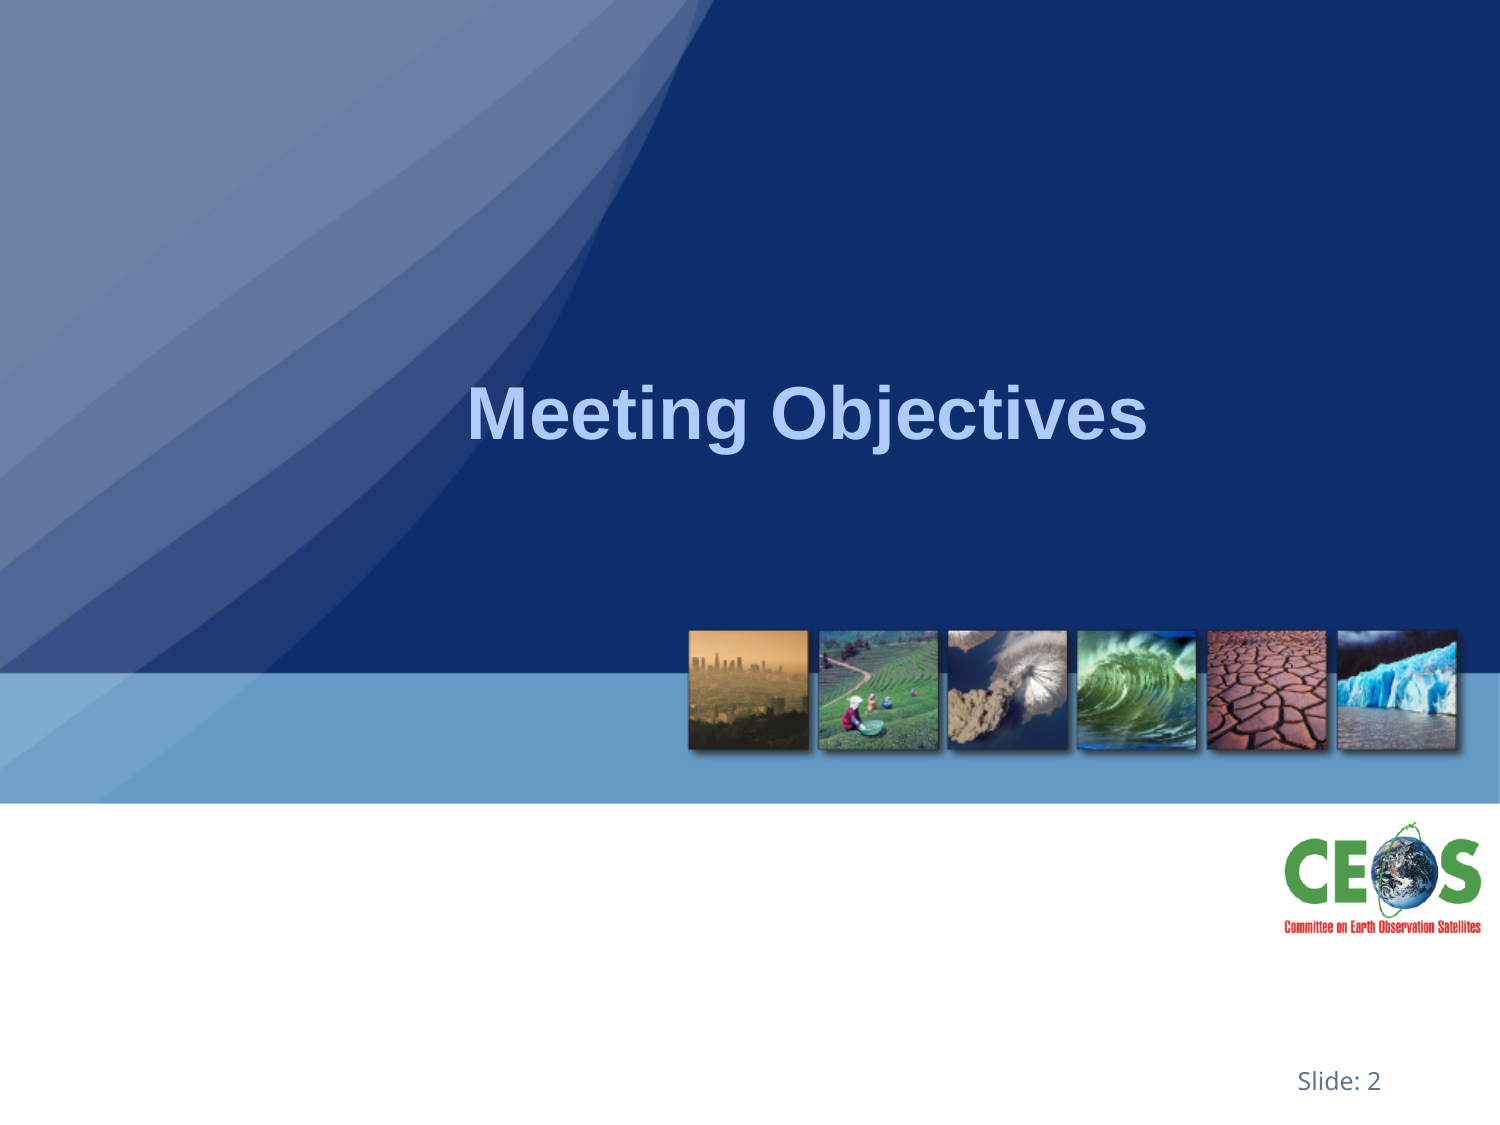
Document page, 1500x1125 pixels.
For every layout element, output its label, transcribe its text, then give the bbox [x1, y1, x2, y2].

picture [0, 0, 1500, 1125]
title Meeting Objectives [160, 153, 1456, 462]
